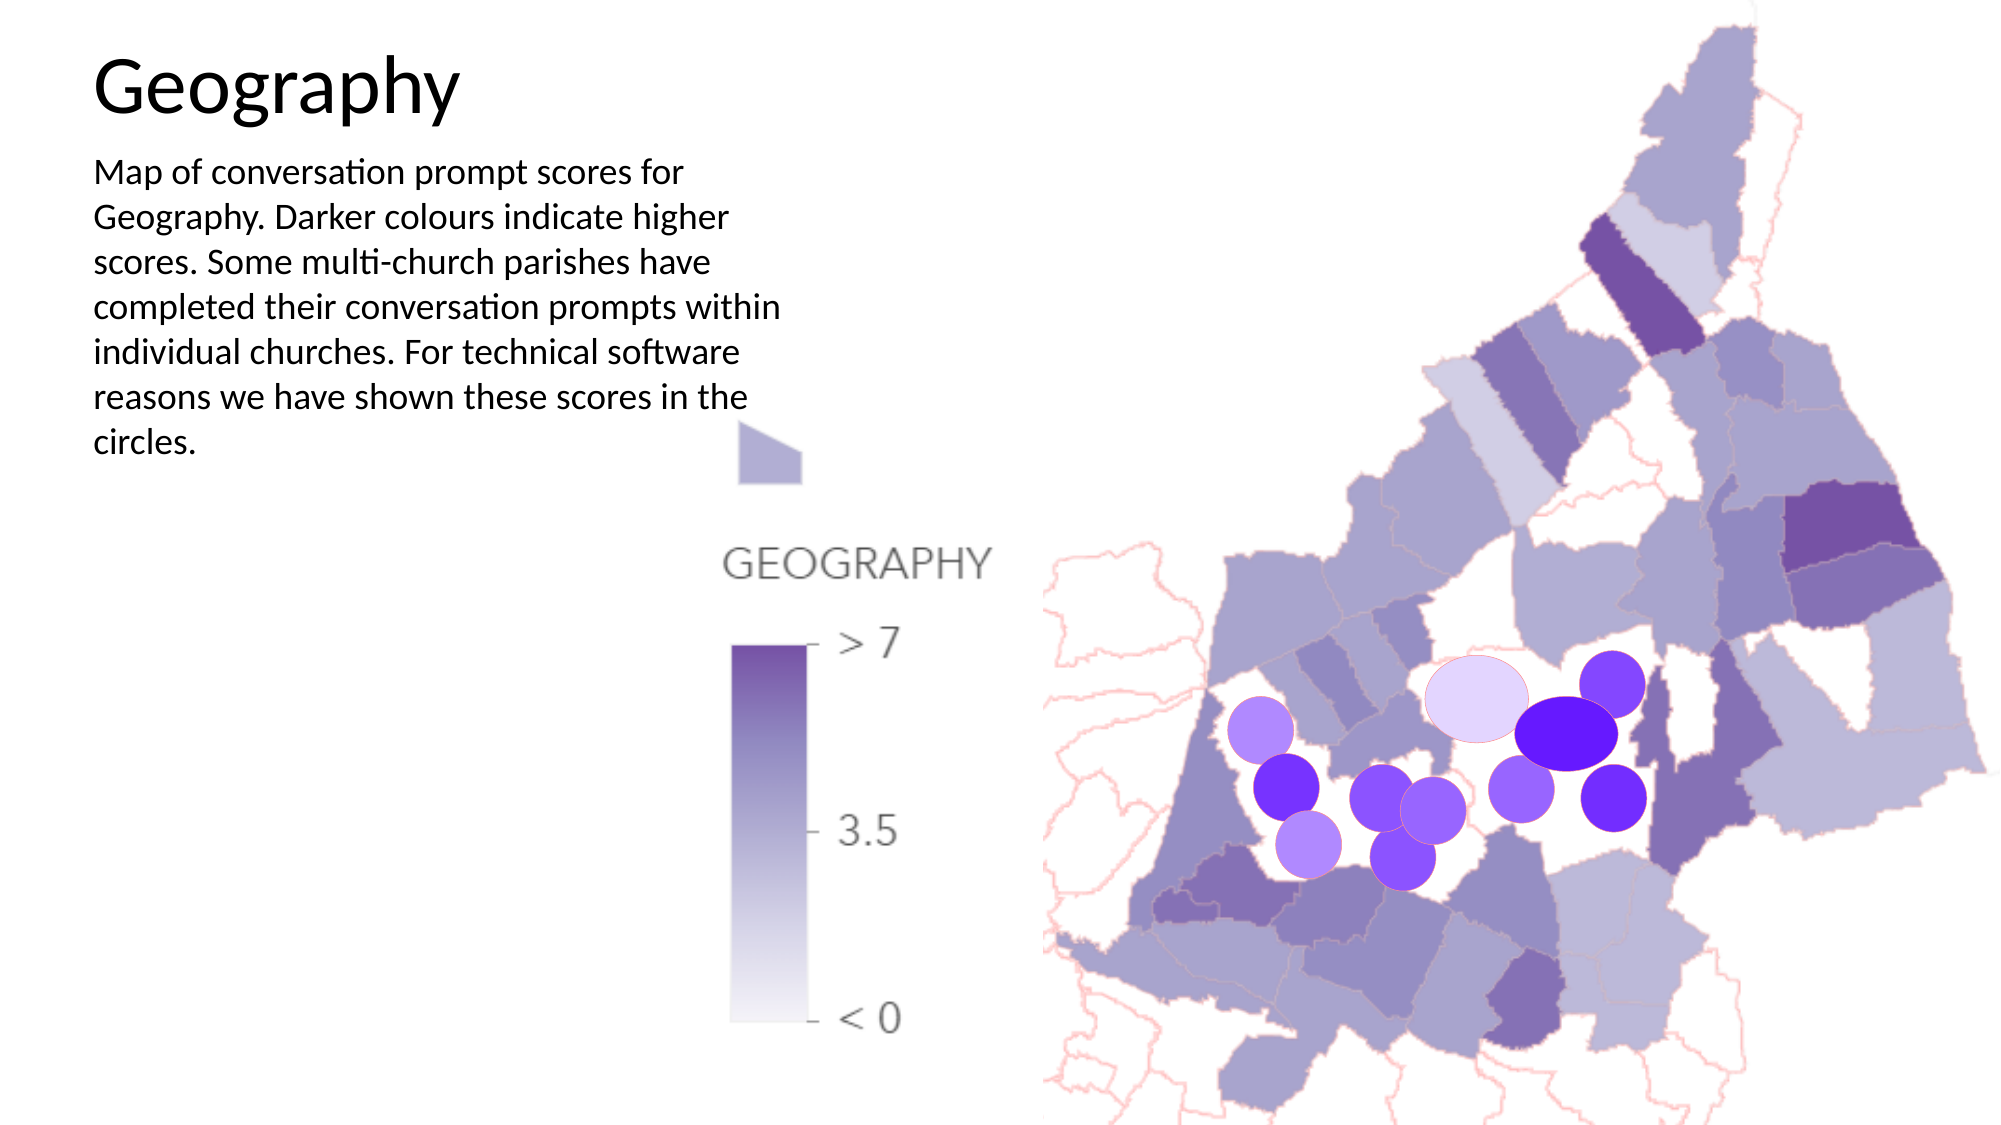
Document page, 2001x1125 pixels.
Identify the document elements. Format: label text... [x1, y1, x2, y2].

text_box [707, 0, 2000, 1125]
text_box Map of conversation prompt scores for Geography. Darker colours indicate higher scores. Some multi-church parishes have completed their conversation prompts within individual churches. For technical software reasons we have shown these scores in the circles. [78, 139, 707, 469]
text_box Geography [78, 23, 707, 138]
